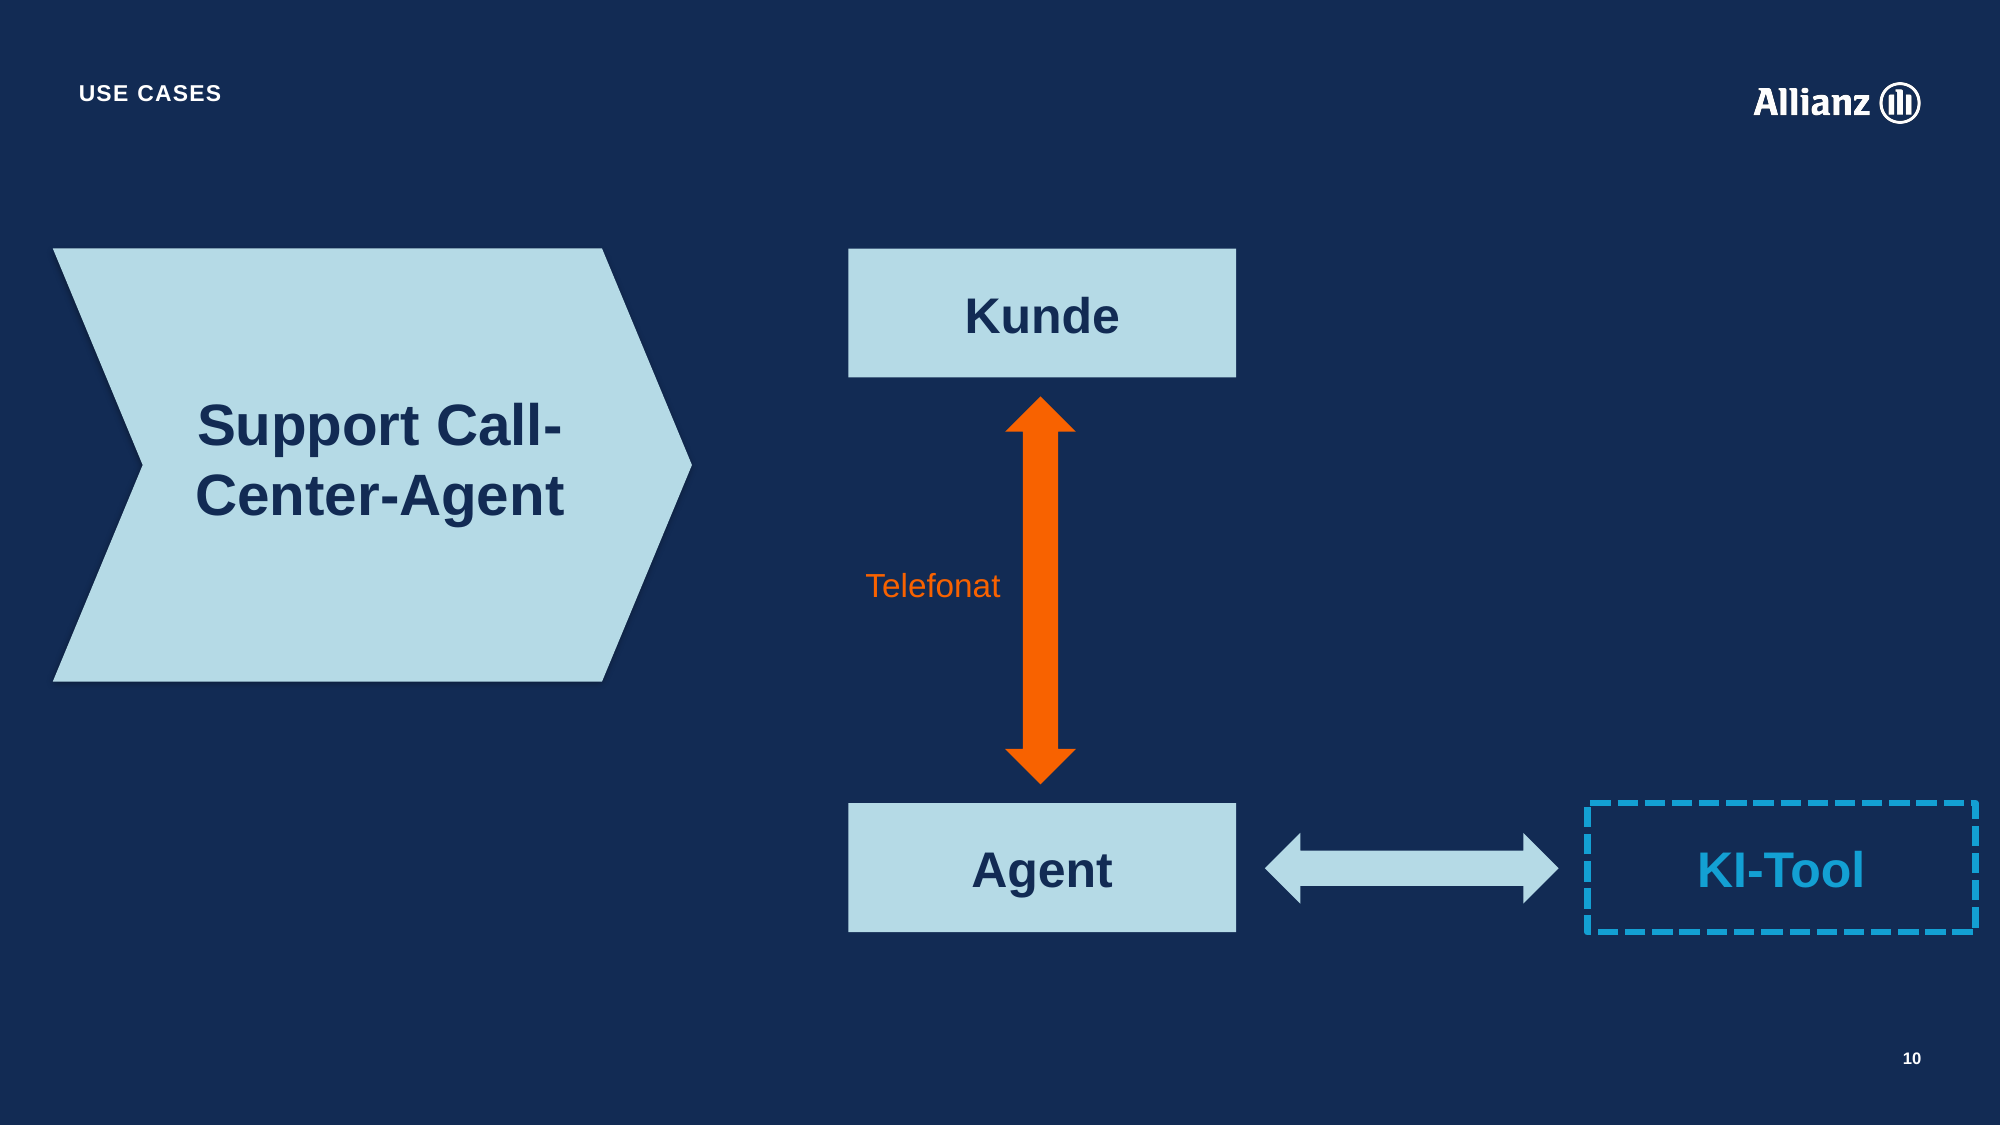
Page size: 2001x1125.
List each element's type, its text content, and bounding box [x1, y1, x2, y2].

text_box [1003, 394, 1078, 564]
text_box Support Call-Center-Agent [52, 247, 693, 683]
list Use Cases [78, 78, 1609, 120]
slide_number 10 [1877, 1045, 1922, 1069]
picture [1753, 82, 1921, 124]
text_box KI-Tool [1585, 801, 1977, 934]
text_box Agent [846, 801, 1238, 934]
text_box [1262, 830, 1561, 906]
text_box [1003, 648, 1078, 787]
text_box Kunde [846, 246, 1238, 380]
text_box Telefonat [865, 564, 1076, 648]
